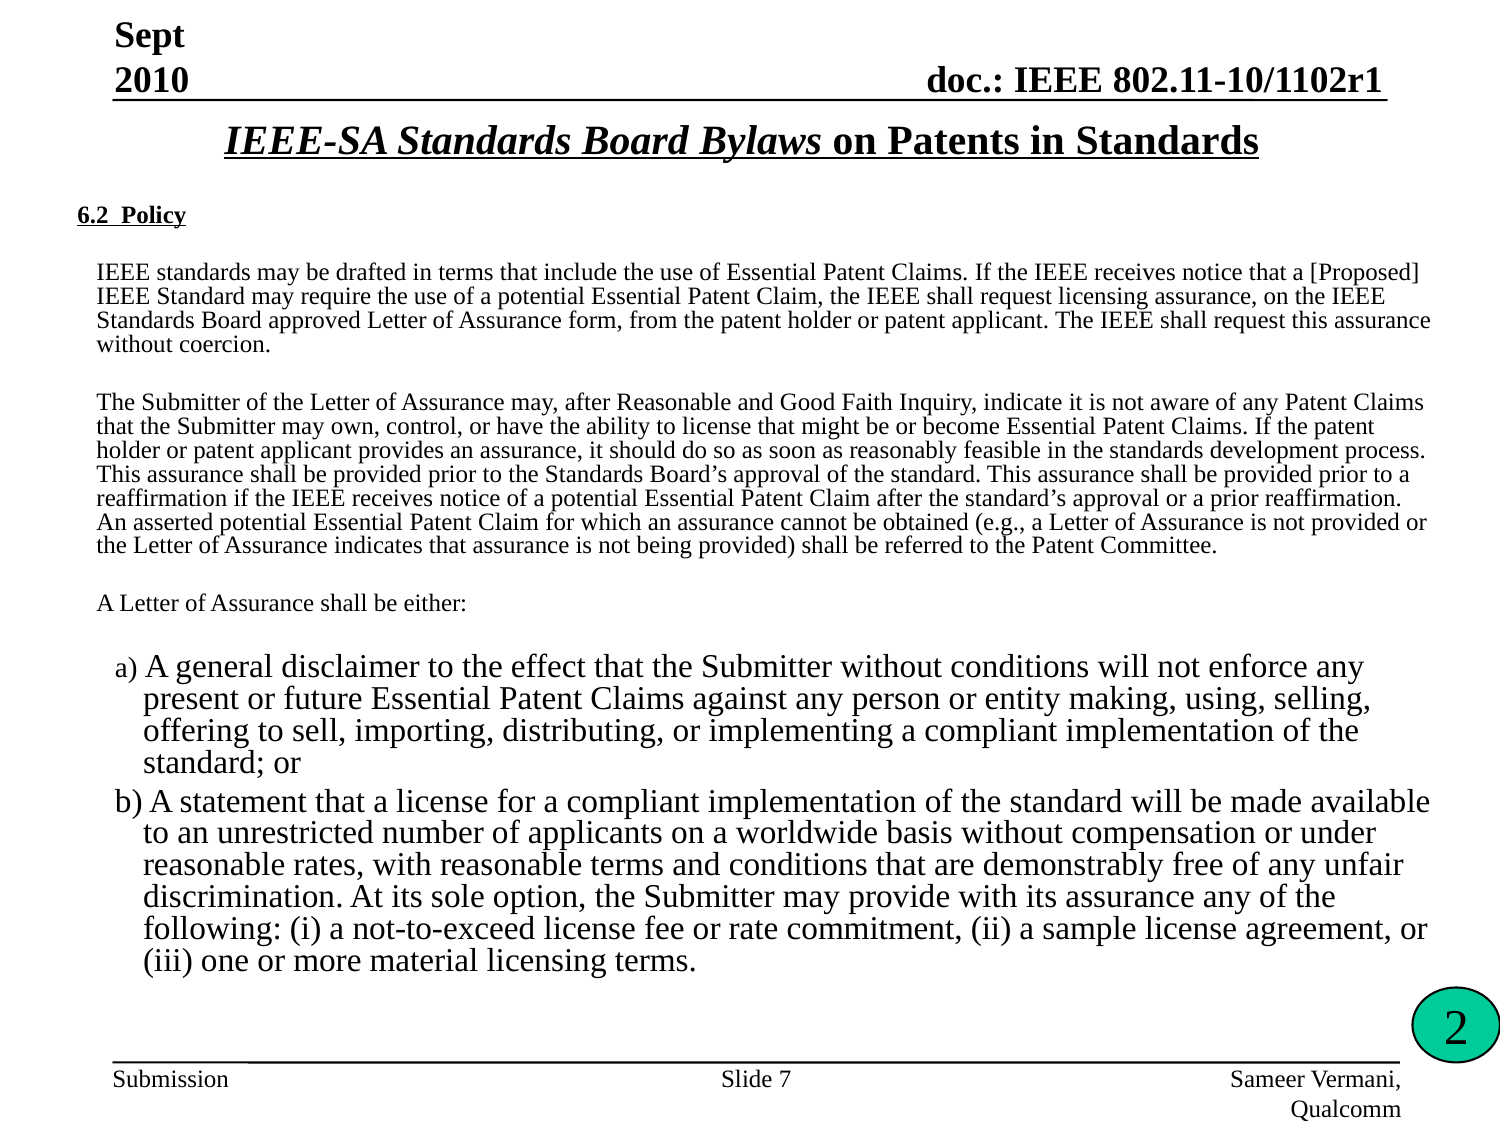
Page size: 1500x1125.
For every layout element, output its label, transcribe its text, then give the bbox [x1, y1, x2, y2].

slide_number Slide 7 [712, 1061, 800, 1093]
list 6.2 Policy IEEE standards may be drafted in terms that include the use of Essential Patent Claims. If the IEEE receives notice that a [Proposed] IEEE Standard may require the use of a potential Essential Patent Claim, the IEEE shall request licensing assurance, on the IEEE Standards Board approved Letter of Assurance form, from the patent holder or patent applicant. The IEEE shall request this assurance without coercion. The Submitter of the Letter of Assurance may, after Reasonable and Good Faith Inquiry, indicate it is not aware of any Patent Claims that the Submitter may own, control, or have the ability to license that might be or become Essential Patent Claims. If the patent holder or patent applicant provides an assurance, it should do so as soon as reasonably feasible in the standards development process. This assurance shall be provided prior to the Standards Board’s approval of the standard. This assurance shall be provided prior to a reaffirmation if the IEEE receives notice of a potential Essential Patent Claim after the standard’s approval or a prior reaffirmation. An asserted potential Essential Patent Claim for which an assurance cannot be obtained (e.g., a Letter of Assurance is not provided or the Letter of Assurance indicates that assurance is not being provided) shall be referred to the Patent Committee. A Letter of Assurance shall be either: a) A general disclaimer to the effect that the Submitter without conditions will not enforce any present or future Essential Patent Claims against any person or entity making, using, selling, offering to sell, importing, distributing, or implementing a compliant implementation of the standard; or b) A statement that a license for a compliant implementation of the standard will be made available to an unrestricted number of applicants on a worldwide basis without compensation or under reasonable rates, with reasonable terms and conditions that are demonstrably free of any unfair discrimination. At its sole option, the Submitter may provide with its assurance any of the following: (i) a not-to-exceed license fee or rate commitment, (ii) a sample license agreement, or (iii) one or more material licensing terms. [24, 200, 1451, 1036]
text_box 2 [1412, 987, 1500, 1063]
text_box [37, 212, 1438, 1025]
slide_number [114, 54, 268, 101]
text_box [0, 24, 1500, 200]
footer Sameer Vermani, Qualcomm [1135, 1061, 1402, 1093]
